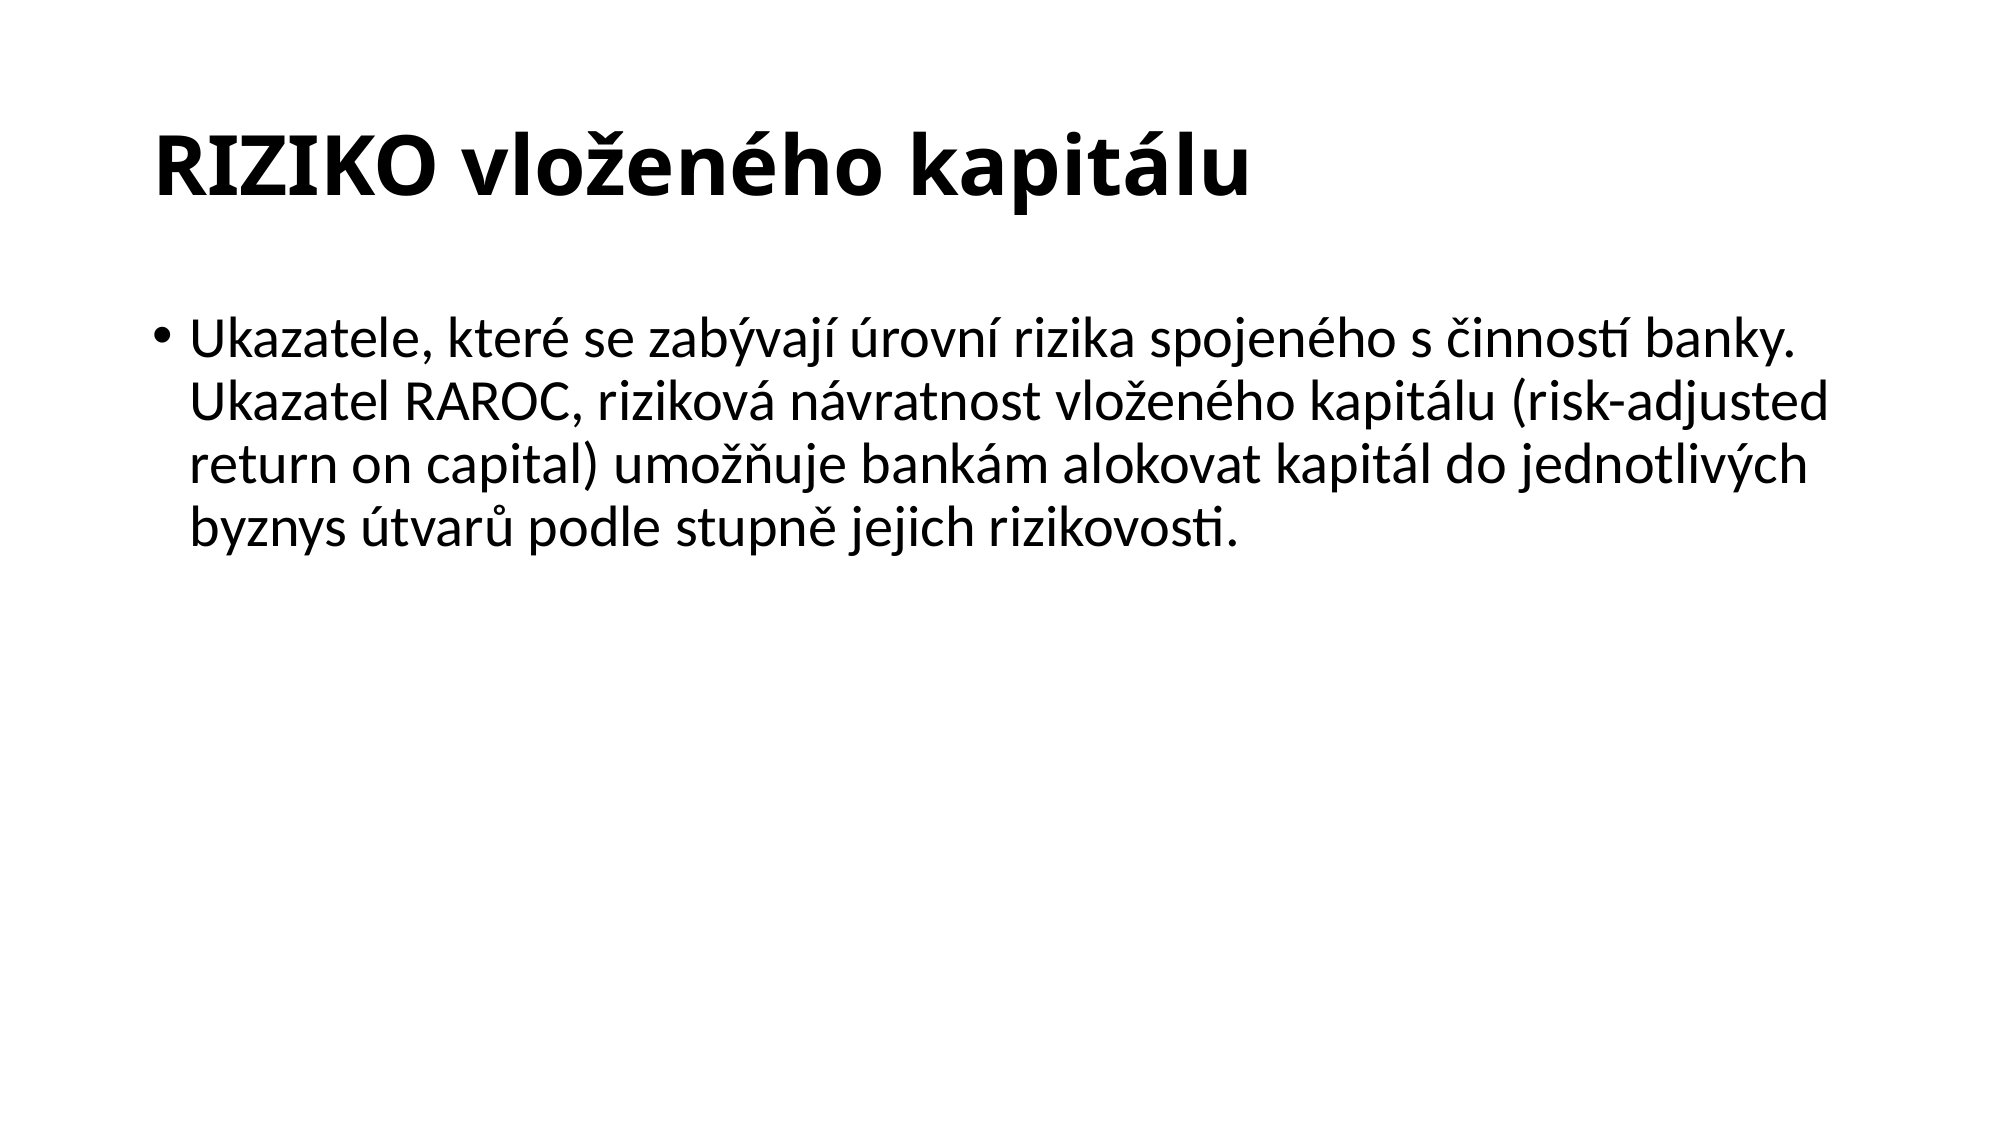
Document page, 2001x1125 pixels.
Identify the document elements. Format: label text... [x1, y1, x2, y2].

title RIZIKO vloženého kapitálu [137, 59, 1863, 278]
list Ukazatele, které se zabývají úrovní rizika spojeného s činností banky. Ukazatel RAROC, riziková návratnost vloženého kapitálu (risk-adjusted return on capital) umožňuje bankám alokovat kapitál do jednotlivých byznys útvarů podle stupně jejich rizikovosti. [137, 299, 1863, 1014]
